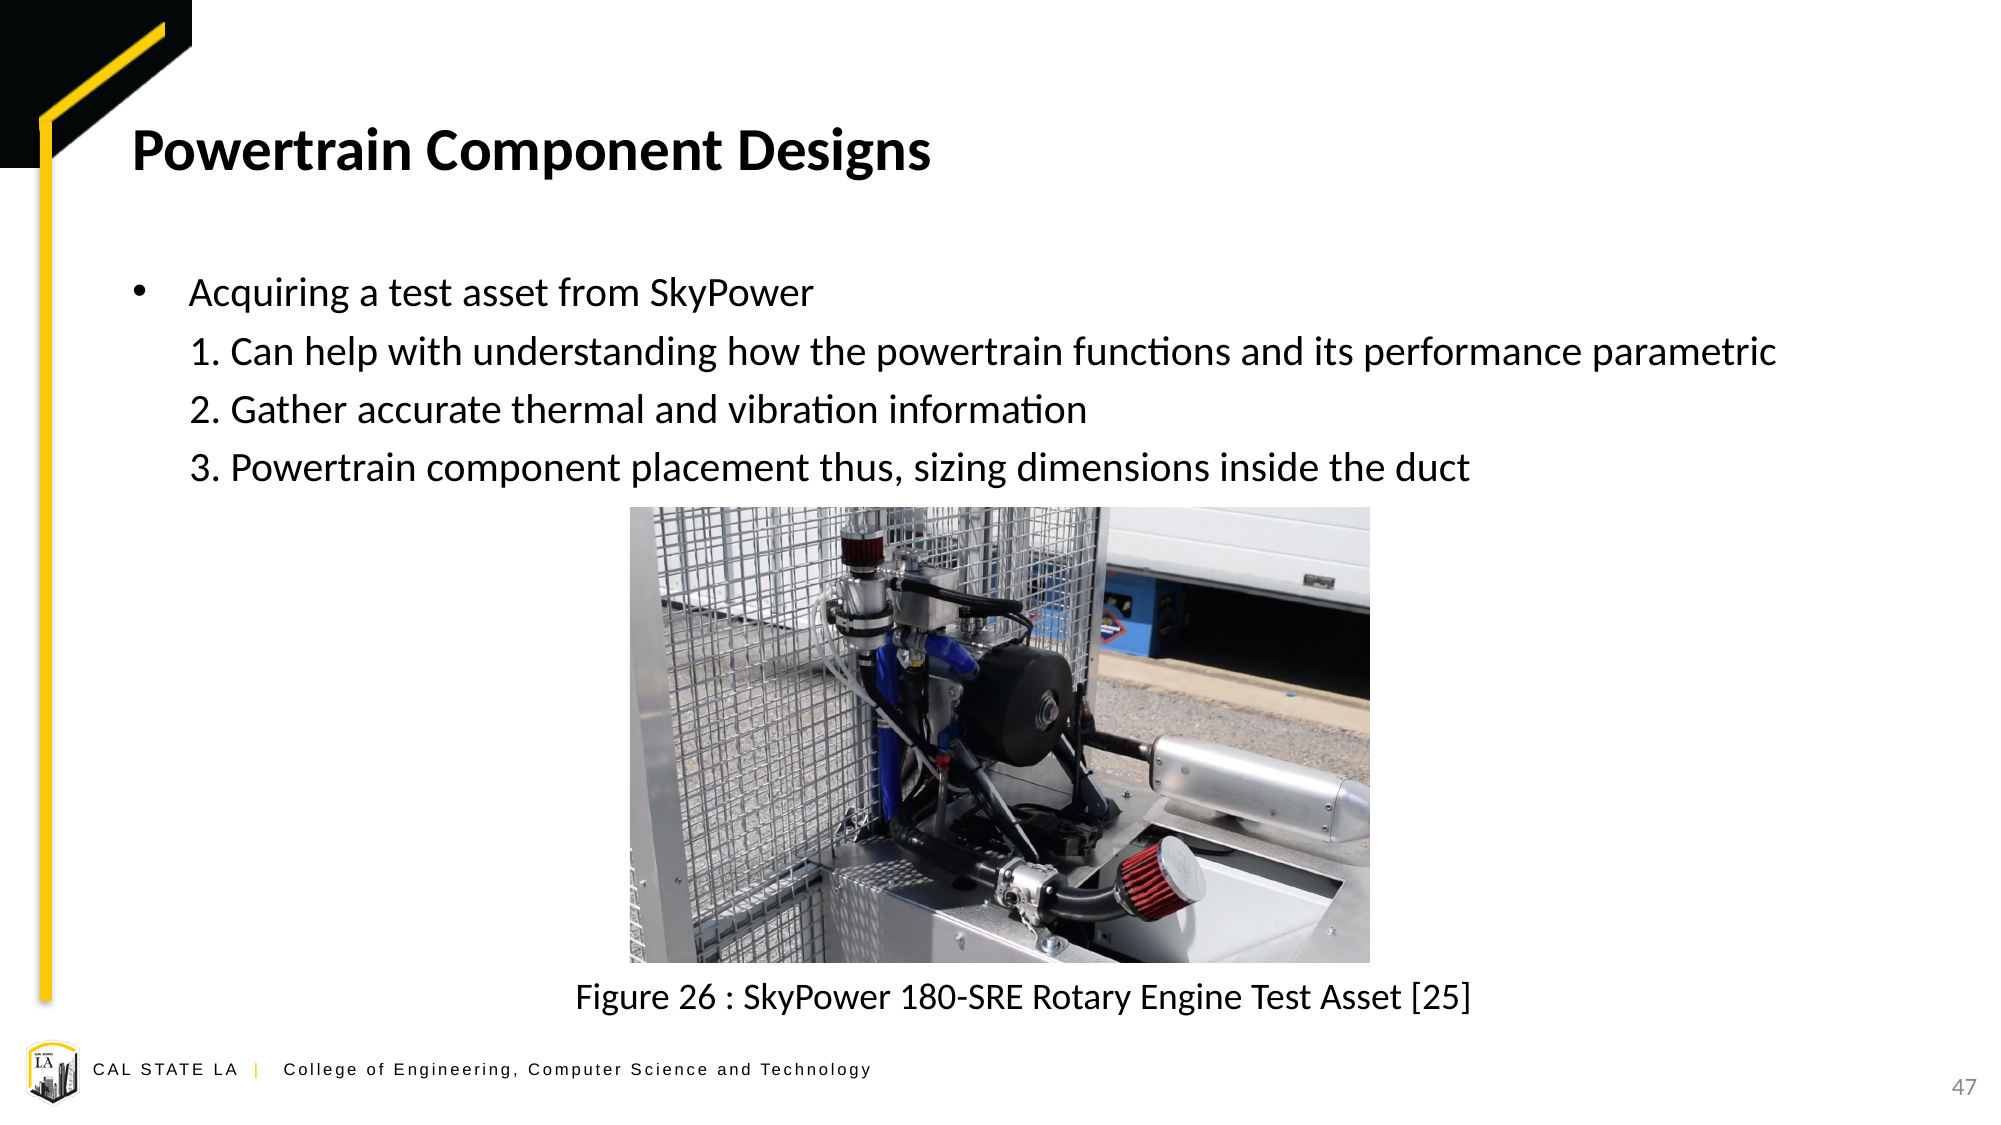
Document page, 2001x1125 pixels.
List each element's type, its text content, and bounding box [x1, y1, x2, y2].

picture [17, 1032, 88, 1107]
picture [629, 507, 1371, 963]
slide_number 47 [1525, 1055, 1993, 1116]
list Acquiring a test asset from SkyPower 1. Can help with understanding how the powertrain functions and its performance parametric 2. Gather accurate thermal and vibration information 3. Powertrain component placement thus, sizing dimensions inside the duct [117, 257, 1898, 1000]
text_box Figure 26 : SkyPower 180-SRE Rotary Engine Test Asset [25] [560, 964, 1577, 1025]
picture [0, 0, 192, 168]
title Powertrain Component Designs [117, 51, 1898, 240]
